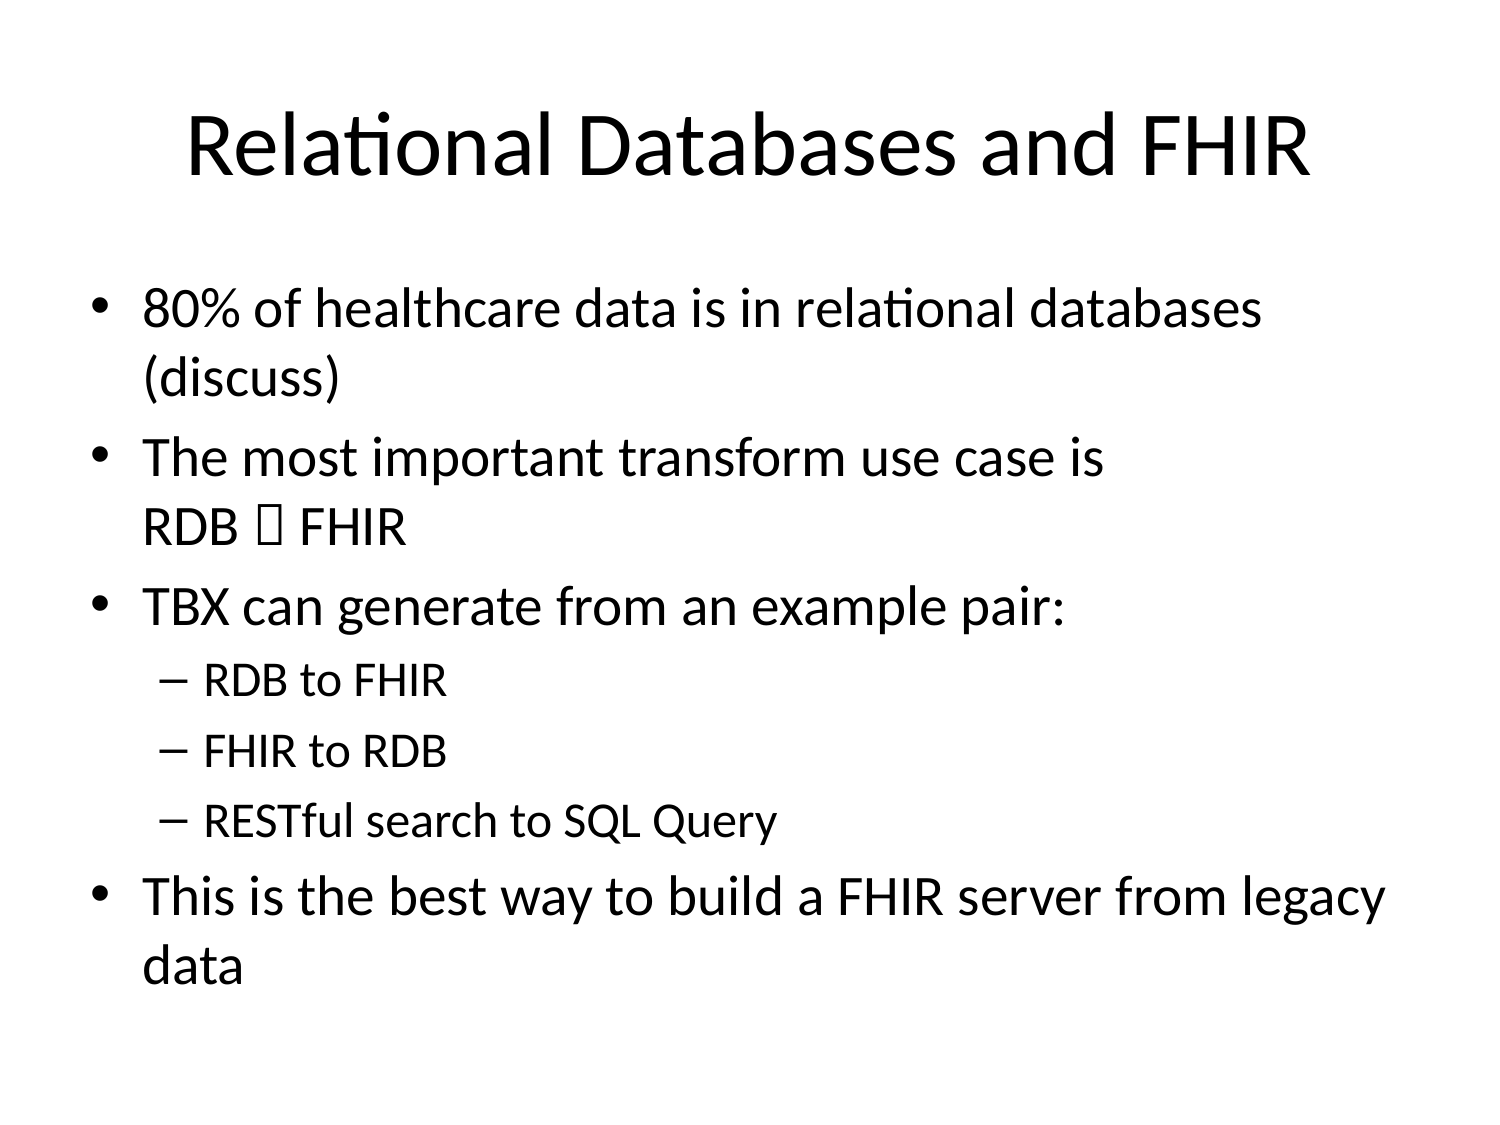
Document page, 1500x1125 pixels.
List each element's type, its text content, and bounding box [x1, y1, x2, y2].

title Relational Databases and FHIR [75, 45, 1425, 233]
list 80% of healthcare data is in relational databases (discuss) The most important transform use case is RDB  FHIR TBX can generate from an example pair: RDB to FHIR FHIR to RDB RESTful search to SQL Query This is the best way to build a FHIR server from legacy data [75, 262, 1425, 1005]
